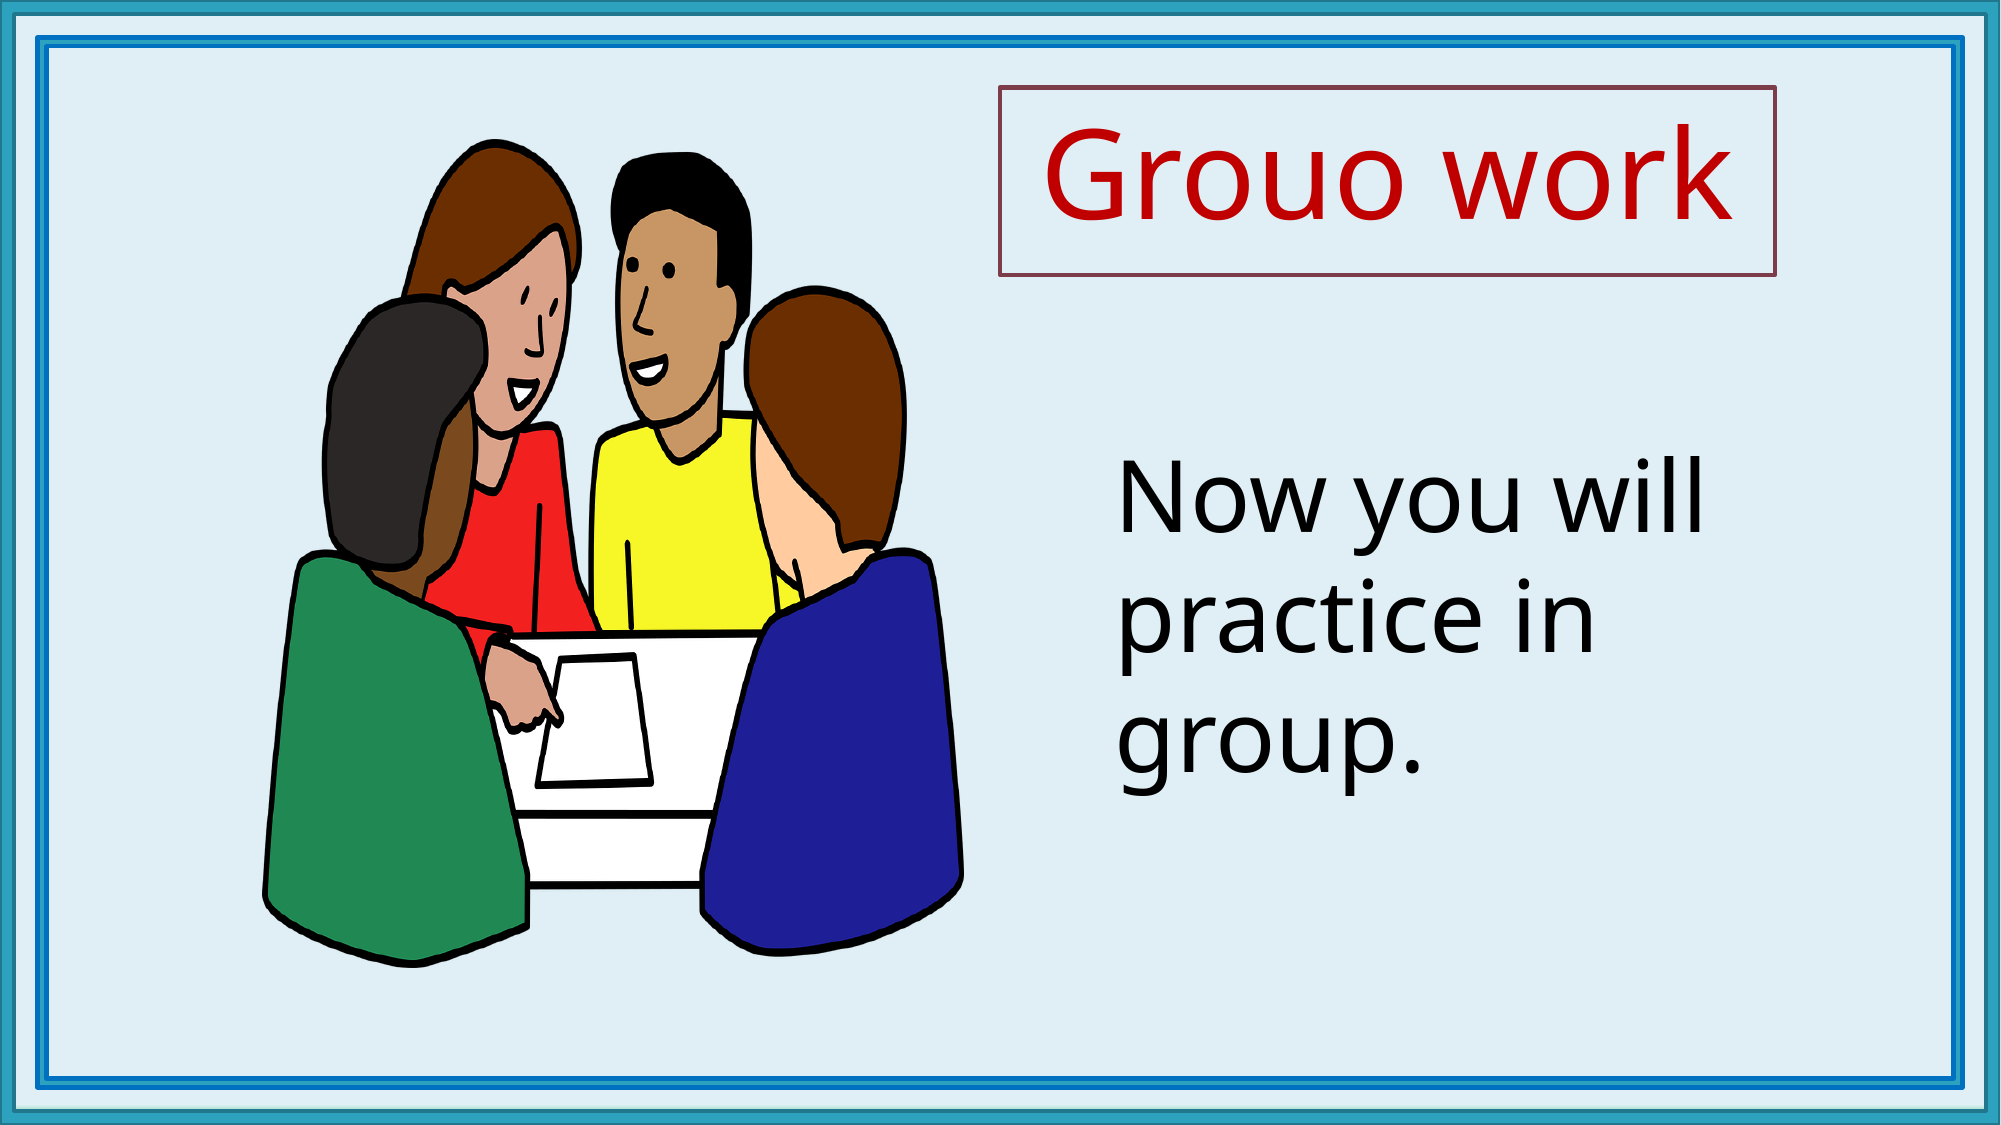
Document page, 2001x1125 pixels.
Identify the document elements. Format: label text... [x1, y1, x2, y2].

text_box Now you will practice in group. [1100, 425, 1900, 800]
picture [262, 139, 965, 969]
title Grouo work [998, 85, 1777, 277]
